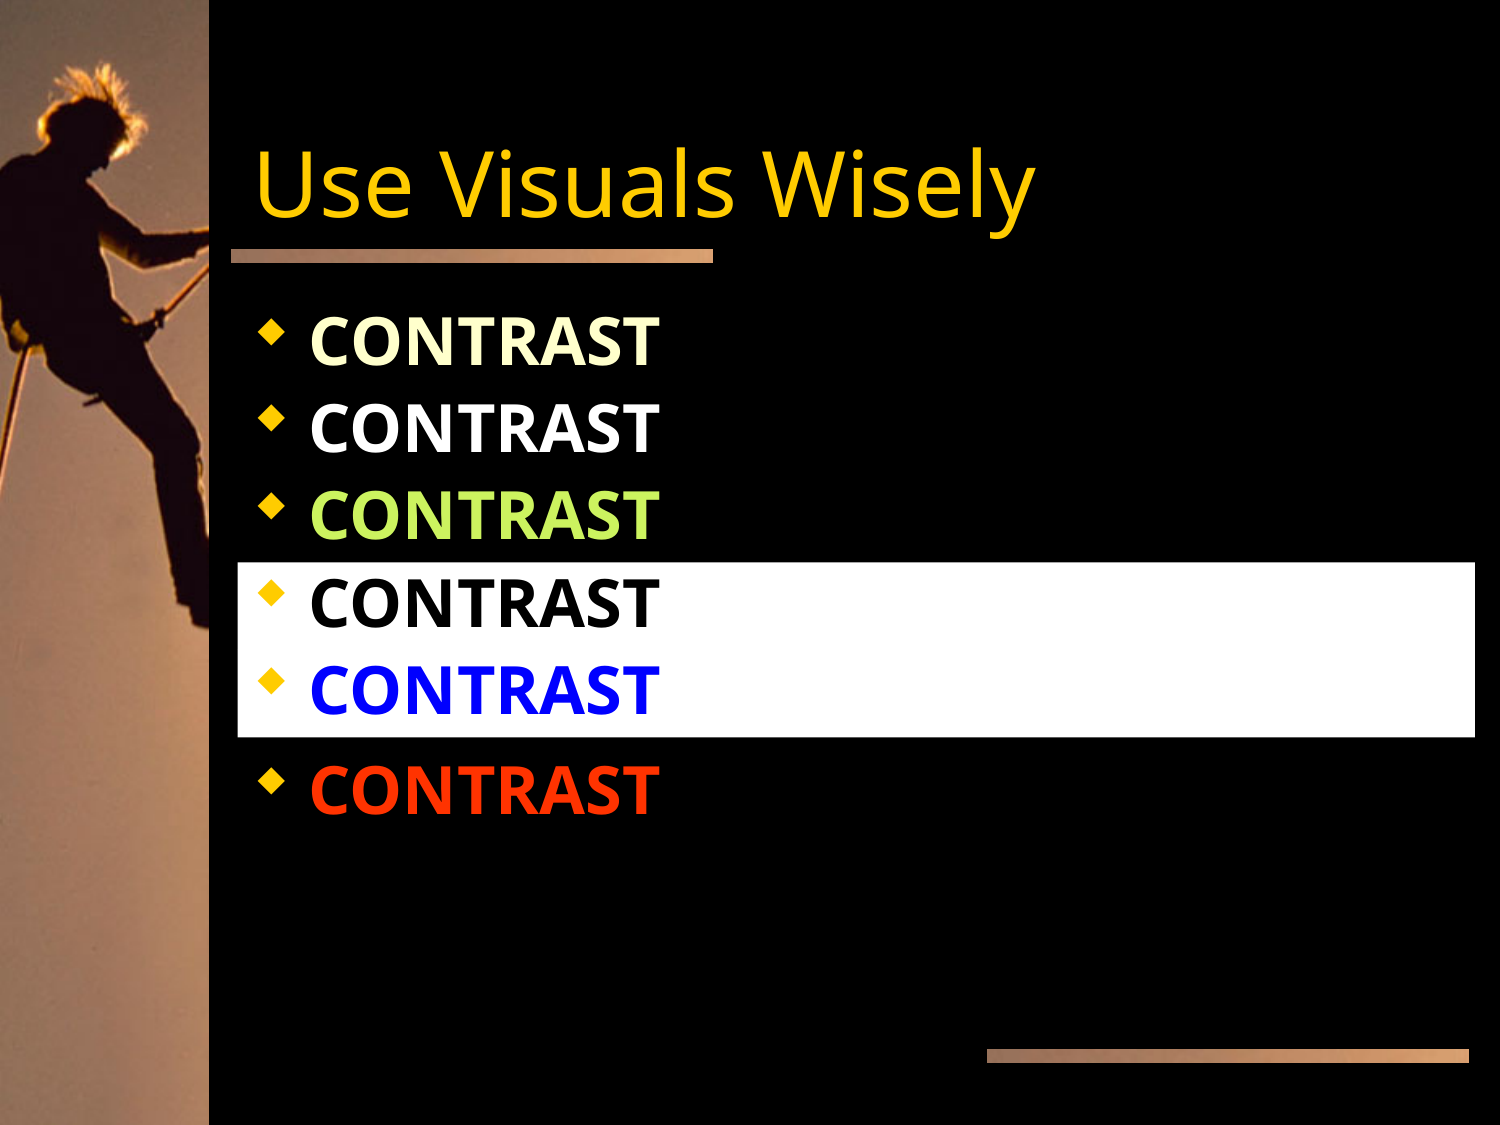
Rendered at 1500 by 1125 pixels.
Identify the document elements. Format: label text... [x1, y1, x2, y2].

title Use Visuals Wisely [237, 87, 1463, 275]
text_box CONTRAST [237, 749, 1475, 838]
text_box CONTRAST [237, 474, 1475, 563]
text_box CONTRAST [237, 650, 1475, 738]
list CONTRAST [237, 300, 1475, 387]
picture [987, 1049, 1469, 1063]
text_box CONTRAST [237, 387, 1475, 474]
picture [231, 249, 237, 263]
text_box CONTRAST [237, 563, 1475, 650]
picture [0, 0, 209, 1125]
